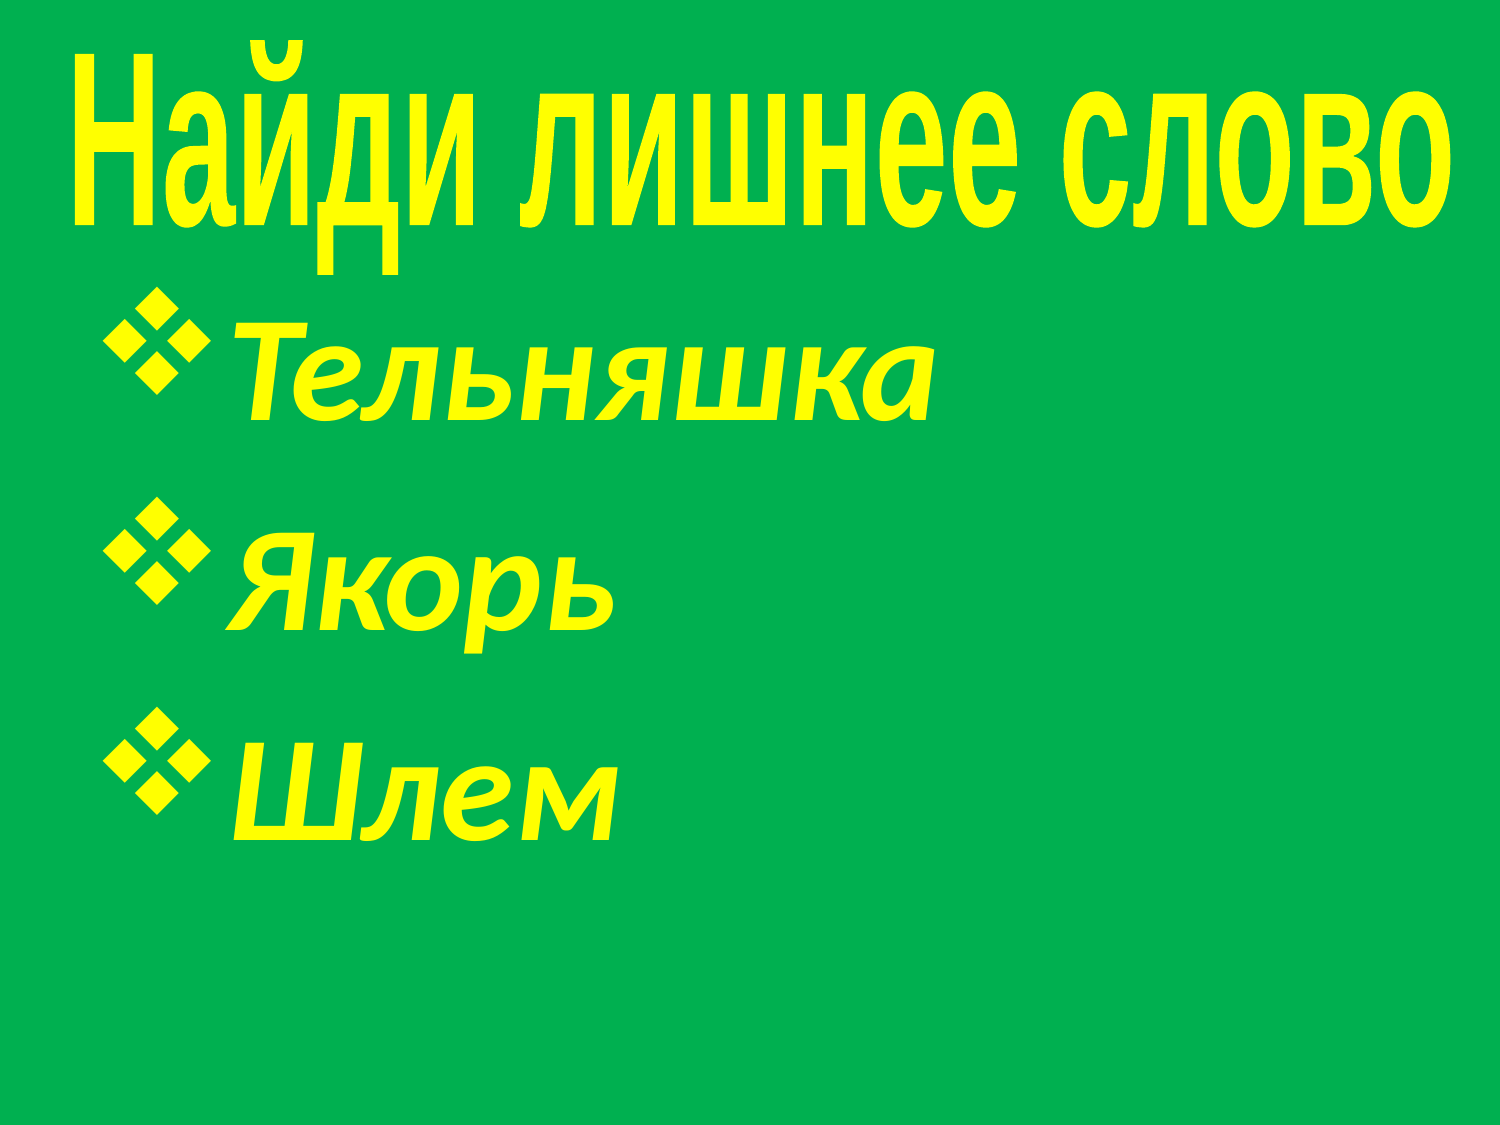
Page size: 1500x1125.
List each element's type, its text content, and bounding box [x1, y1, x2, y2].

list Тельняшка Якорь Шлем [75, 262, 1425, 1005]
